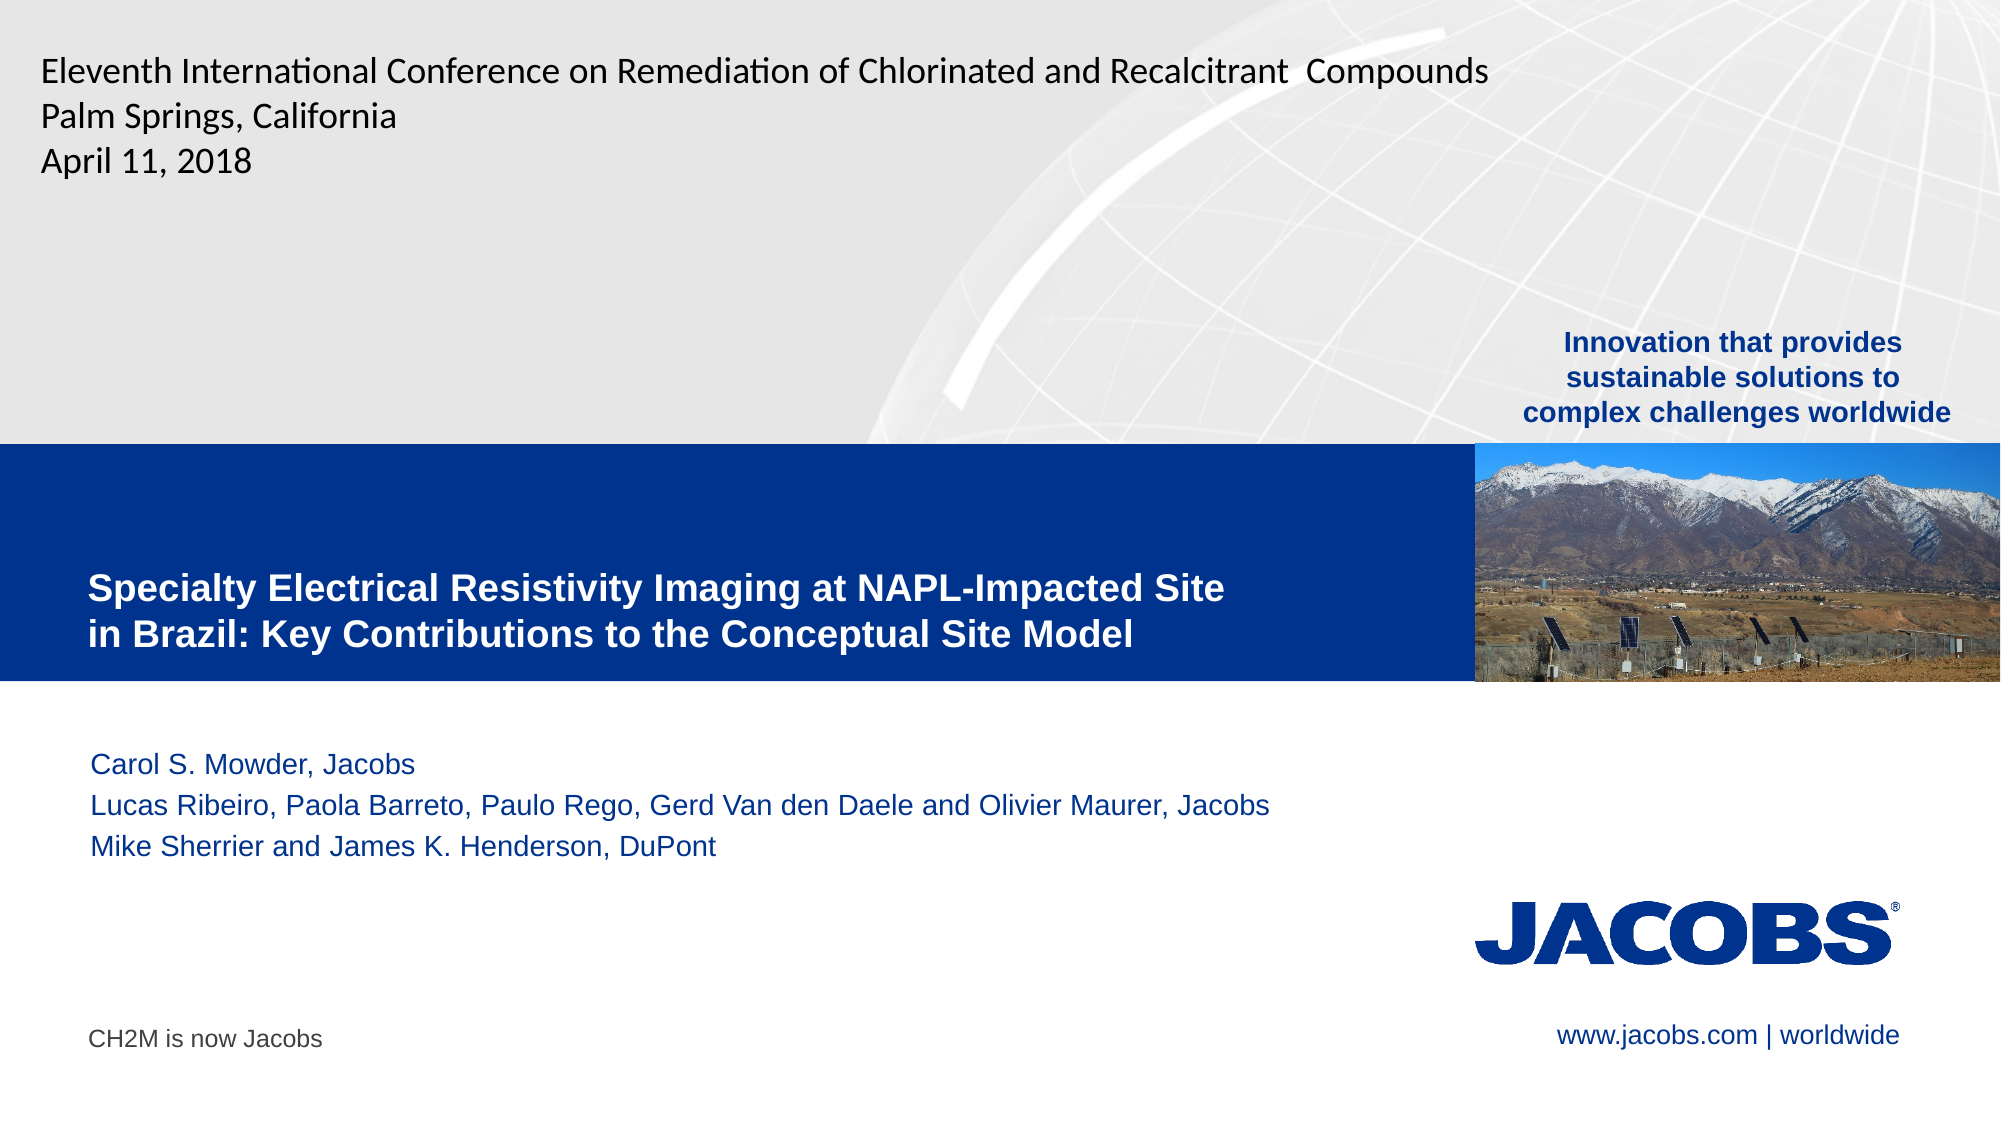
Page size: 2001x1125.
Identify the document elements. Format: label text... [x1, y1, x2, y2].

title Specialty Electrical Resistivity Imaging at NAPL-Impacted Site in Brazil: Key Contributions to the Conceptual Site Model [87, 533, 1259, 656]
picture [0, 0, 2001, 682]
text_box Eleventh International Conference on Remediation of Chlorinated and Recalcitrant Compounds Palm Springs, California April 11, 2018 [26, 38, 1857, 189]
text_box Carol S. Mowder, Jacobs Lucas Ribeiro, Paola Barreto, Paulo Rego, Gerd Van den Daele and Olivier Maurer, Jacobs Mike Sherrier and James K. Henderson, DuPont [87, 745, 1356, 973]
picture [1475, 901, 1900, 965]
text_box CH2M is now Jacobs [73, 1015, 339, 1061]
